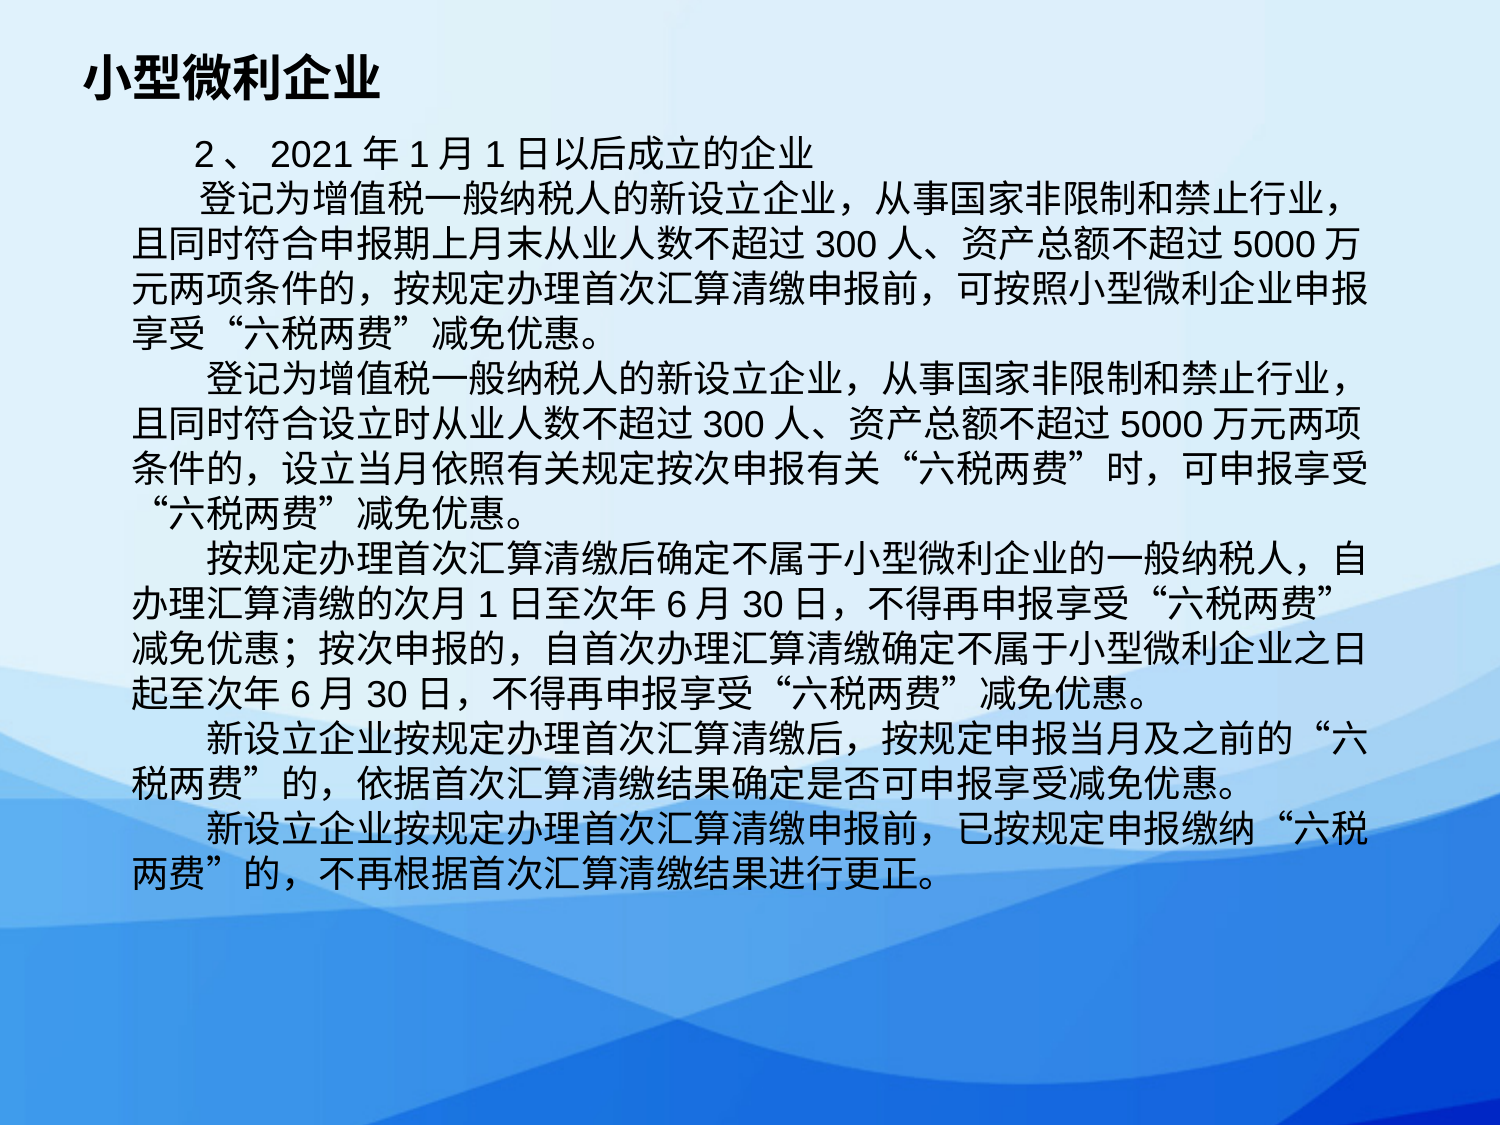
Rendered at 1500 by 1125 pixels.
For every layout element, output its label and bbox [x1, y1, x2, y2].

list [0, 0, 1500, 1125]
